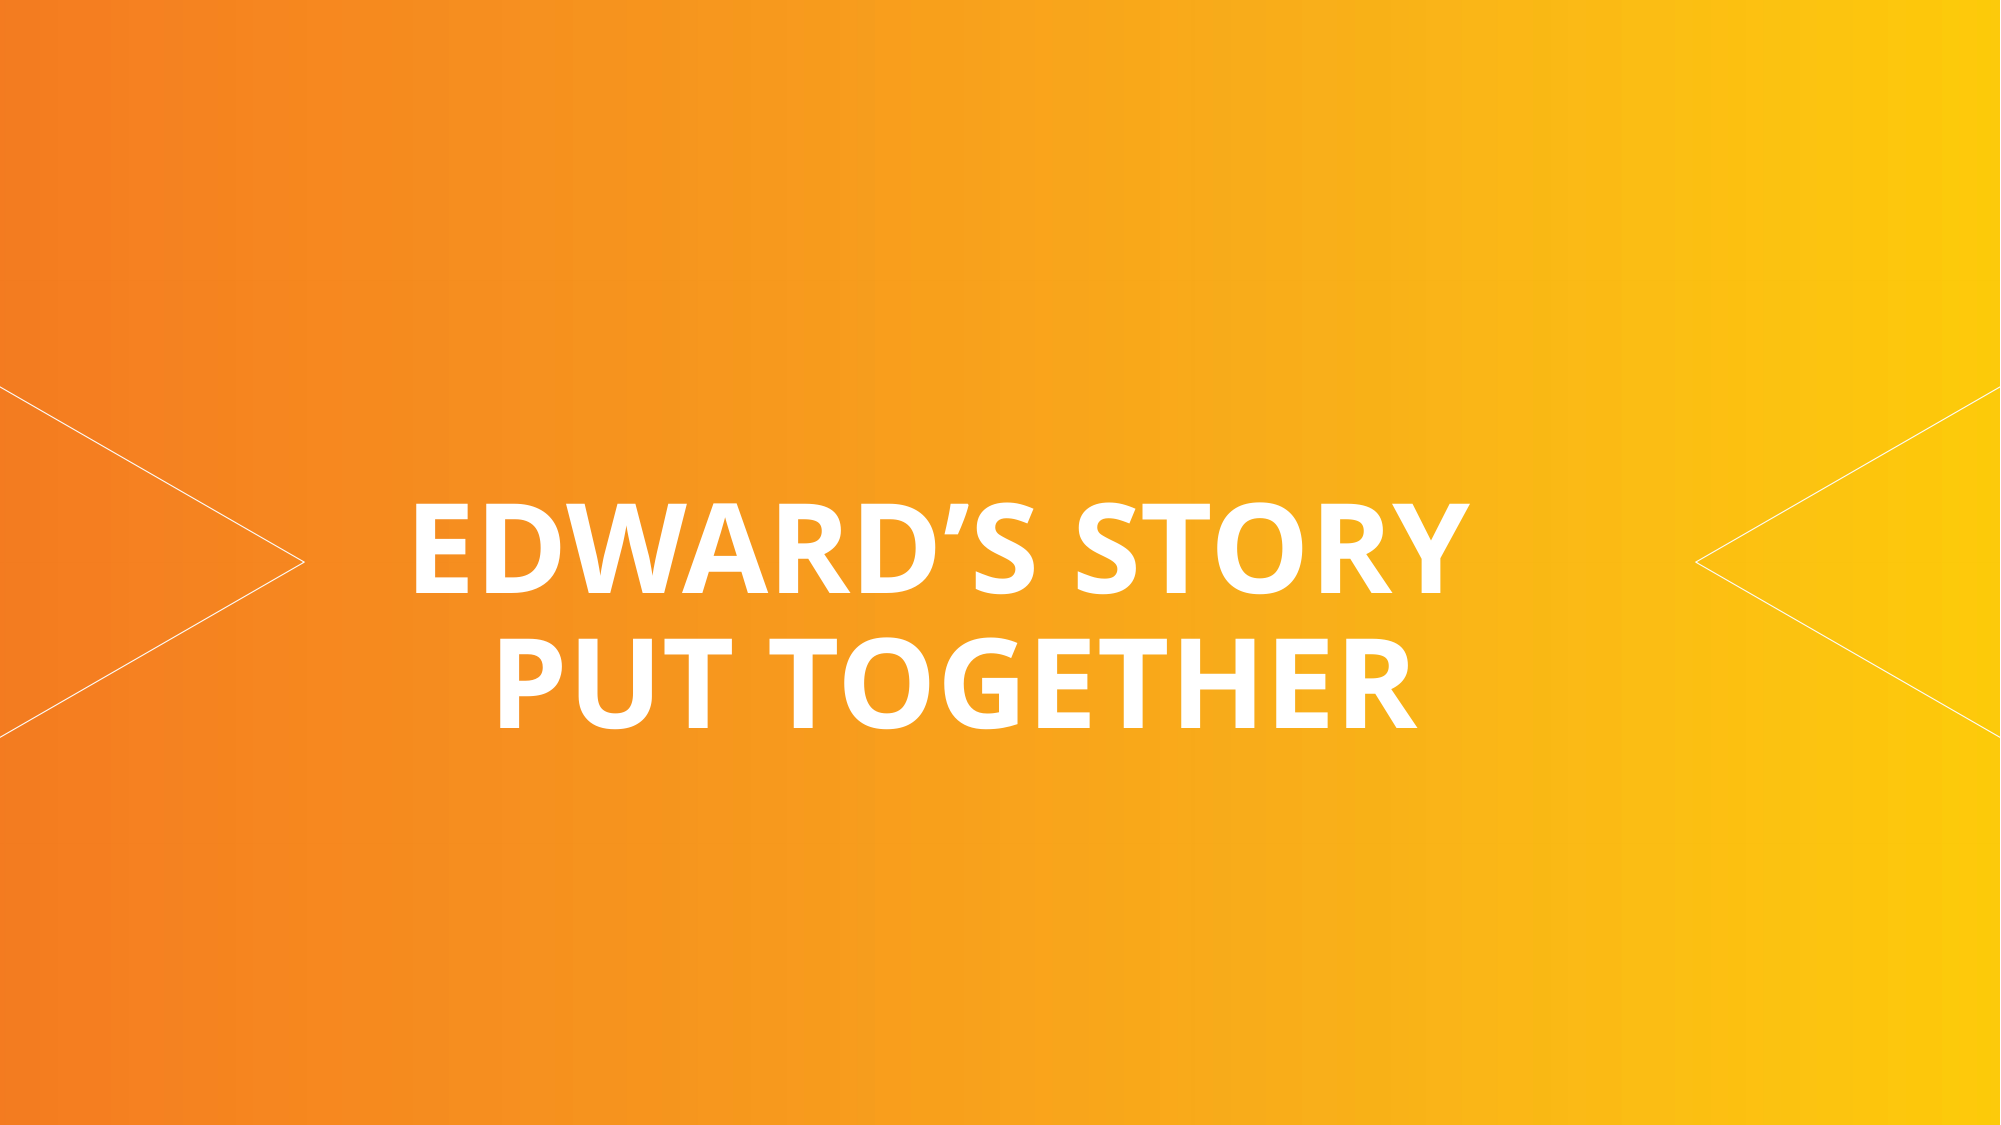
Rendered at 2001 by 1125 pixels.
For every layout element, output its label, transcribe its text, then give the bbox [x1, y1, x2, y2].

title EDWARD’S STORY PUT TOGETHER [221, 313, 1688, 764]
picture [0, 0, 2000, 1125]
